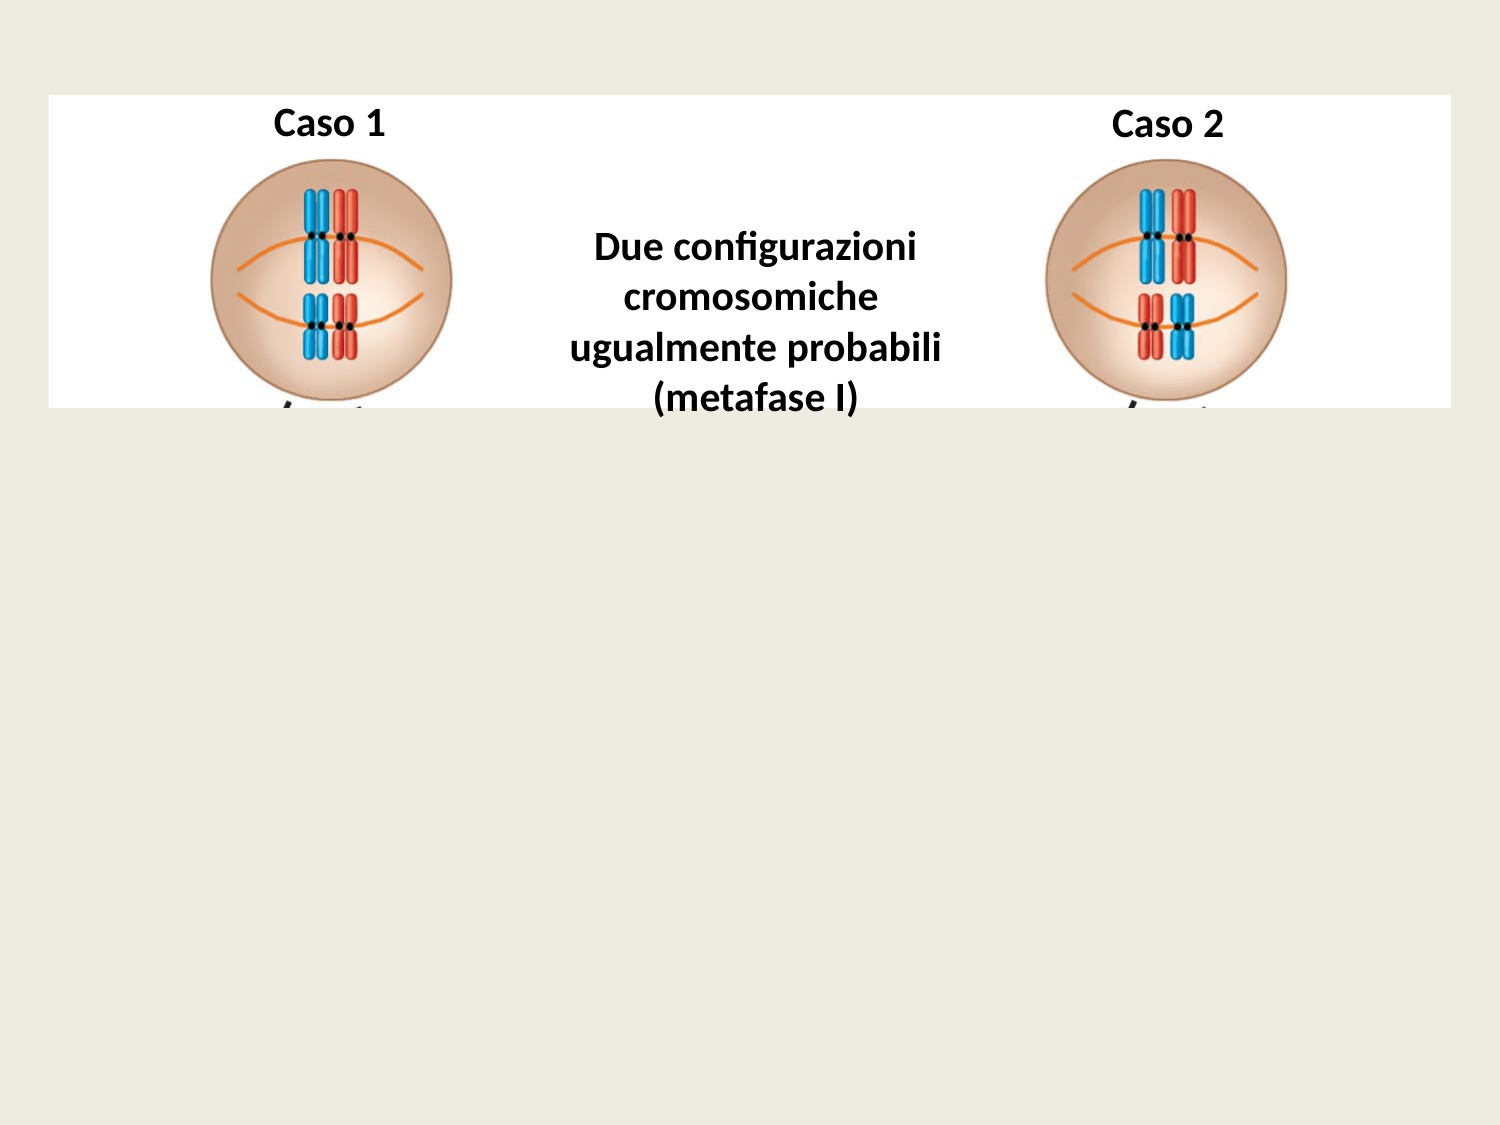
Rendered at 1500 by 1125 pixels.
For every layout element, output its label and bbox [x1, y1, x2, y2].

picture [48, 95, 1452, 408]
